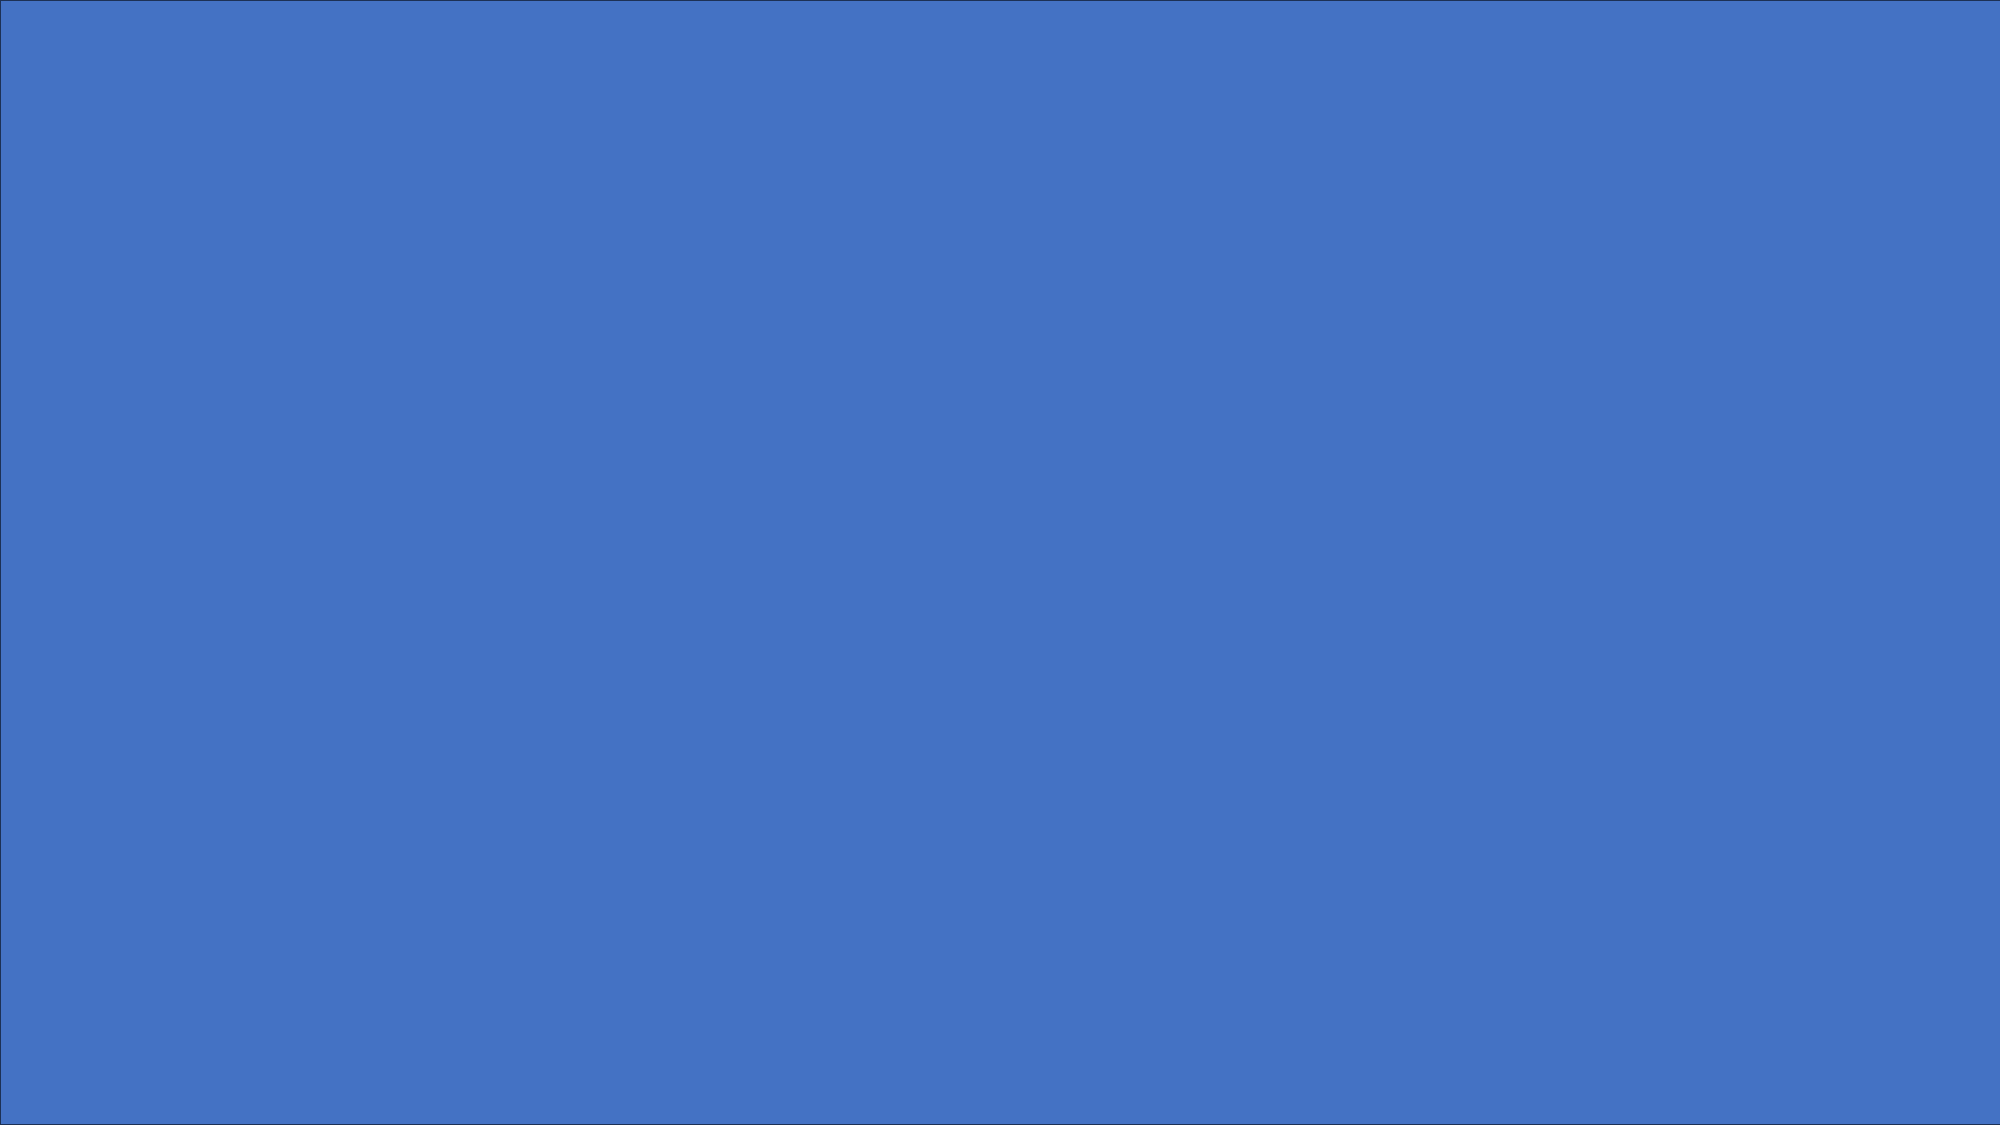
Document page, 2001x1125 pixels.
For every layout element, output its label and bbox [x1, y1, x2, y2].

text_box [0, 0, 2000, 1125]
